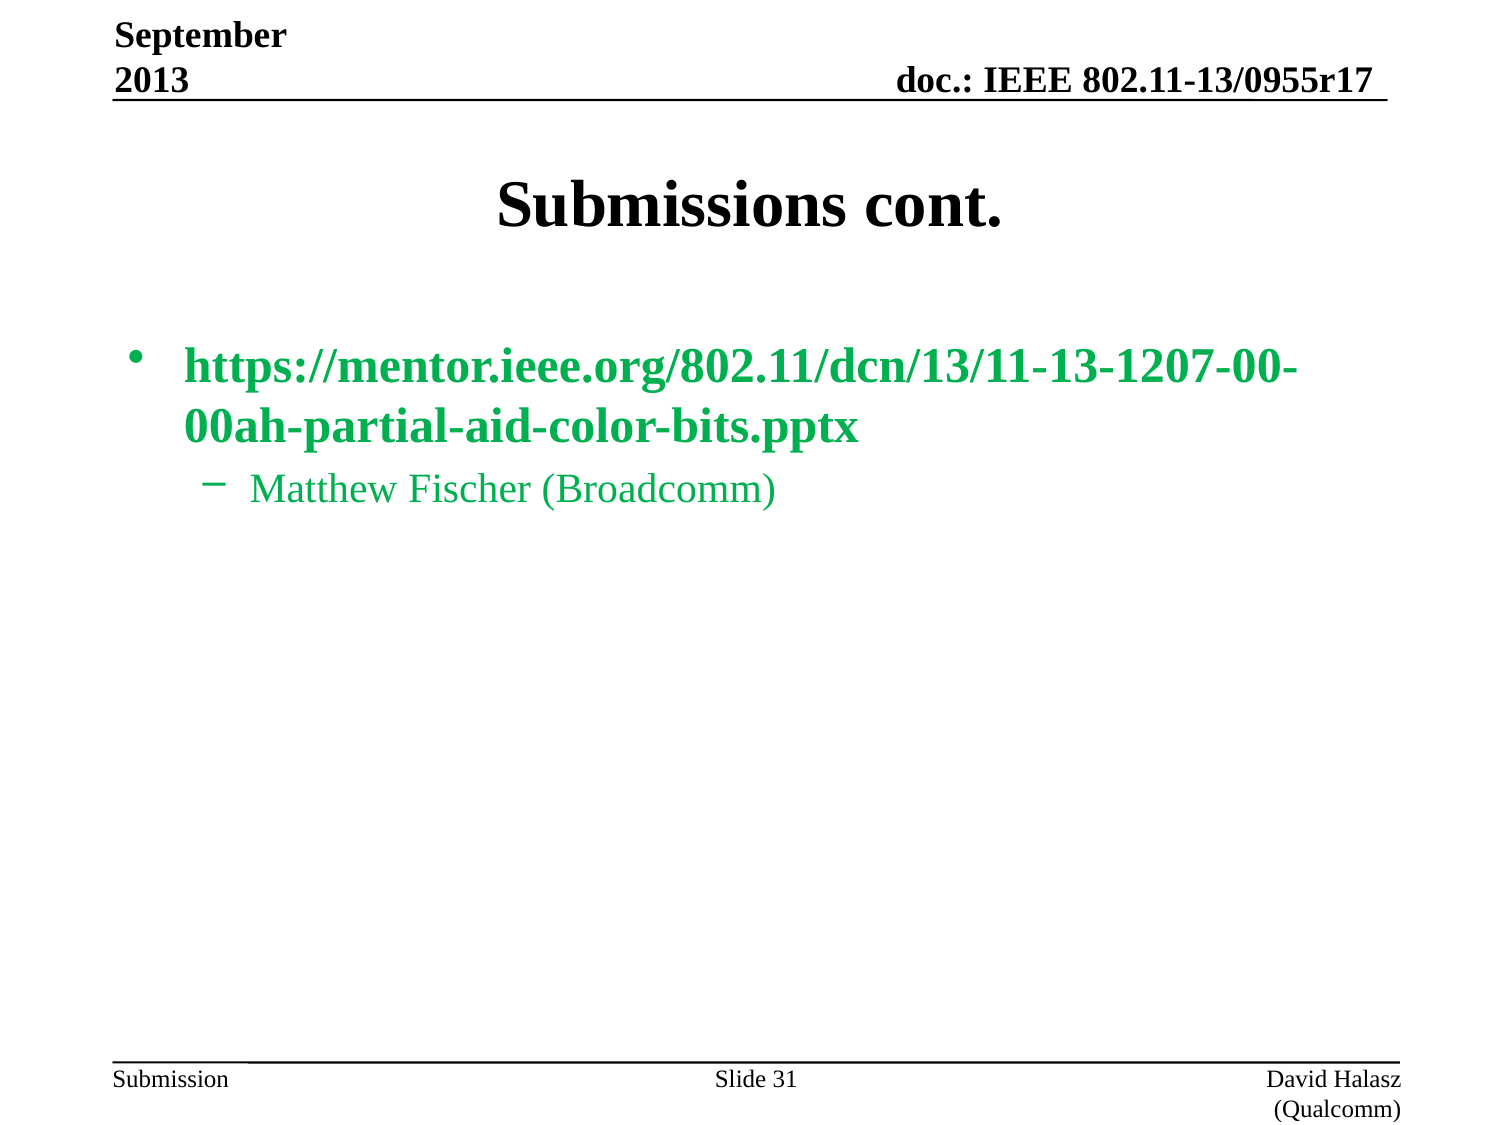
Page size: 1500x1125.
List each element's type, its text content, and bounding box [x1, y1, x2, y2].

title Submissions cont. [112, 112, 1388, 288]
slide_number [114, 54, 333, 101]
list https://mentor.ieee.org/802.11/dcn/13/11-13-1207-00-00ah-partial-aid-color-bits.pptx Matthew Fischer (Broadcomm) [112, 324, 1388, 1001]
slide_number Slide 31 [712, 1061, 800, 1093]
footer David Halasz (Qualcomm) [1264, 1061, 1402, 1093]
